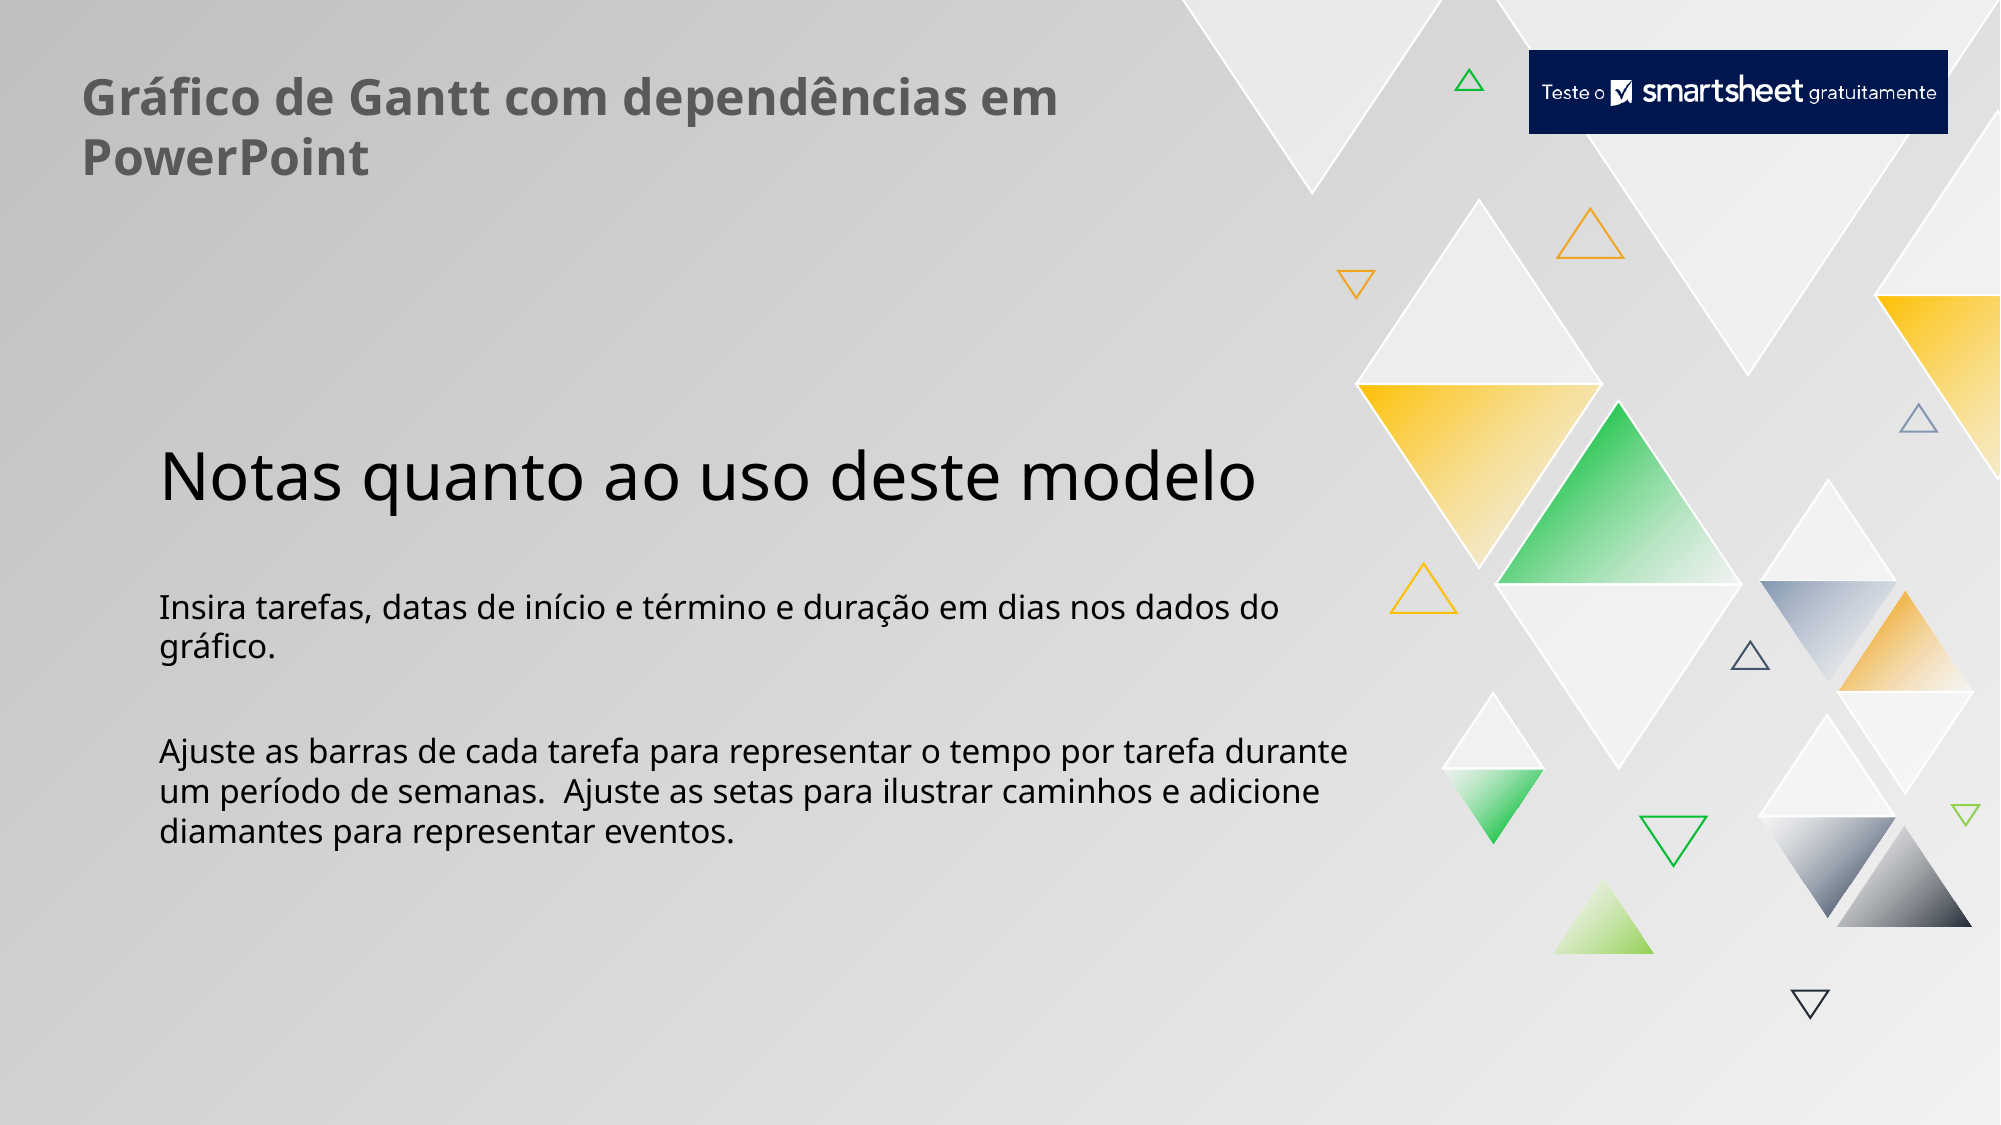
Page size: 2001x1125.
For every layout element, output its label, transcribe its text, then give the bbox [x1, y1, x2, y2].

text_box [1181, 0, 2000, 1018]
text_box Gráfico de Gantt com dependências em PowerPoint [67, 57, 1181, 193]
text_box Insira tarefas, datas de início e término e duração em dias nos dados do gráfico. Ajuste as barras de cada tarefa para representar o tempo por tarefa durante um período de semanas. Ajuste as setas para ilustrar caminhos e adicione diamantes para representar eventos. [144, 578, 1181, 858]
text_box Notas quanto ao uso deste modelo [144, 425, 1181, 521]
picture [1529, 50, 1948, 134]
